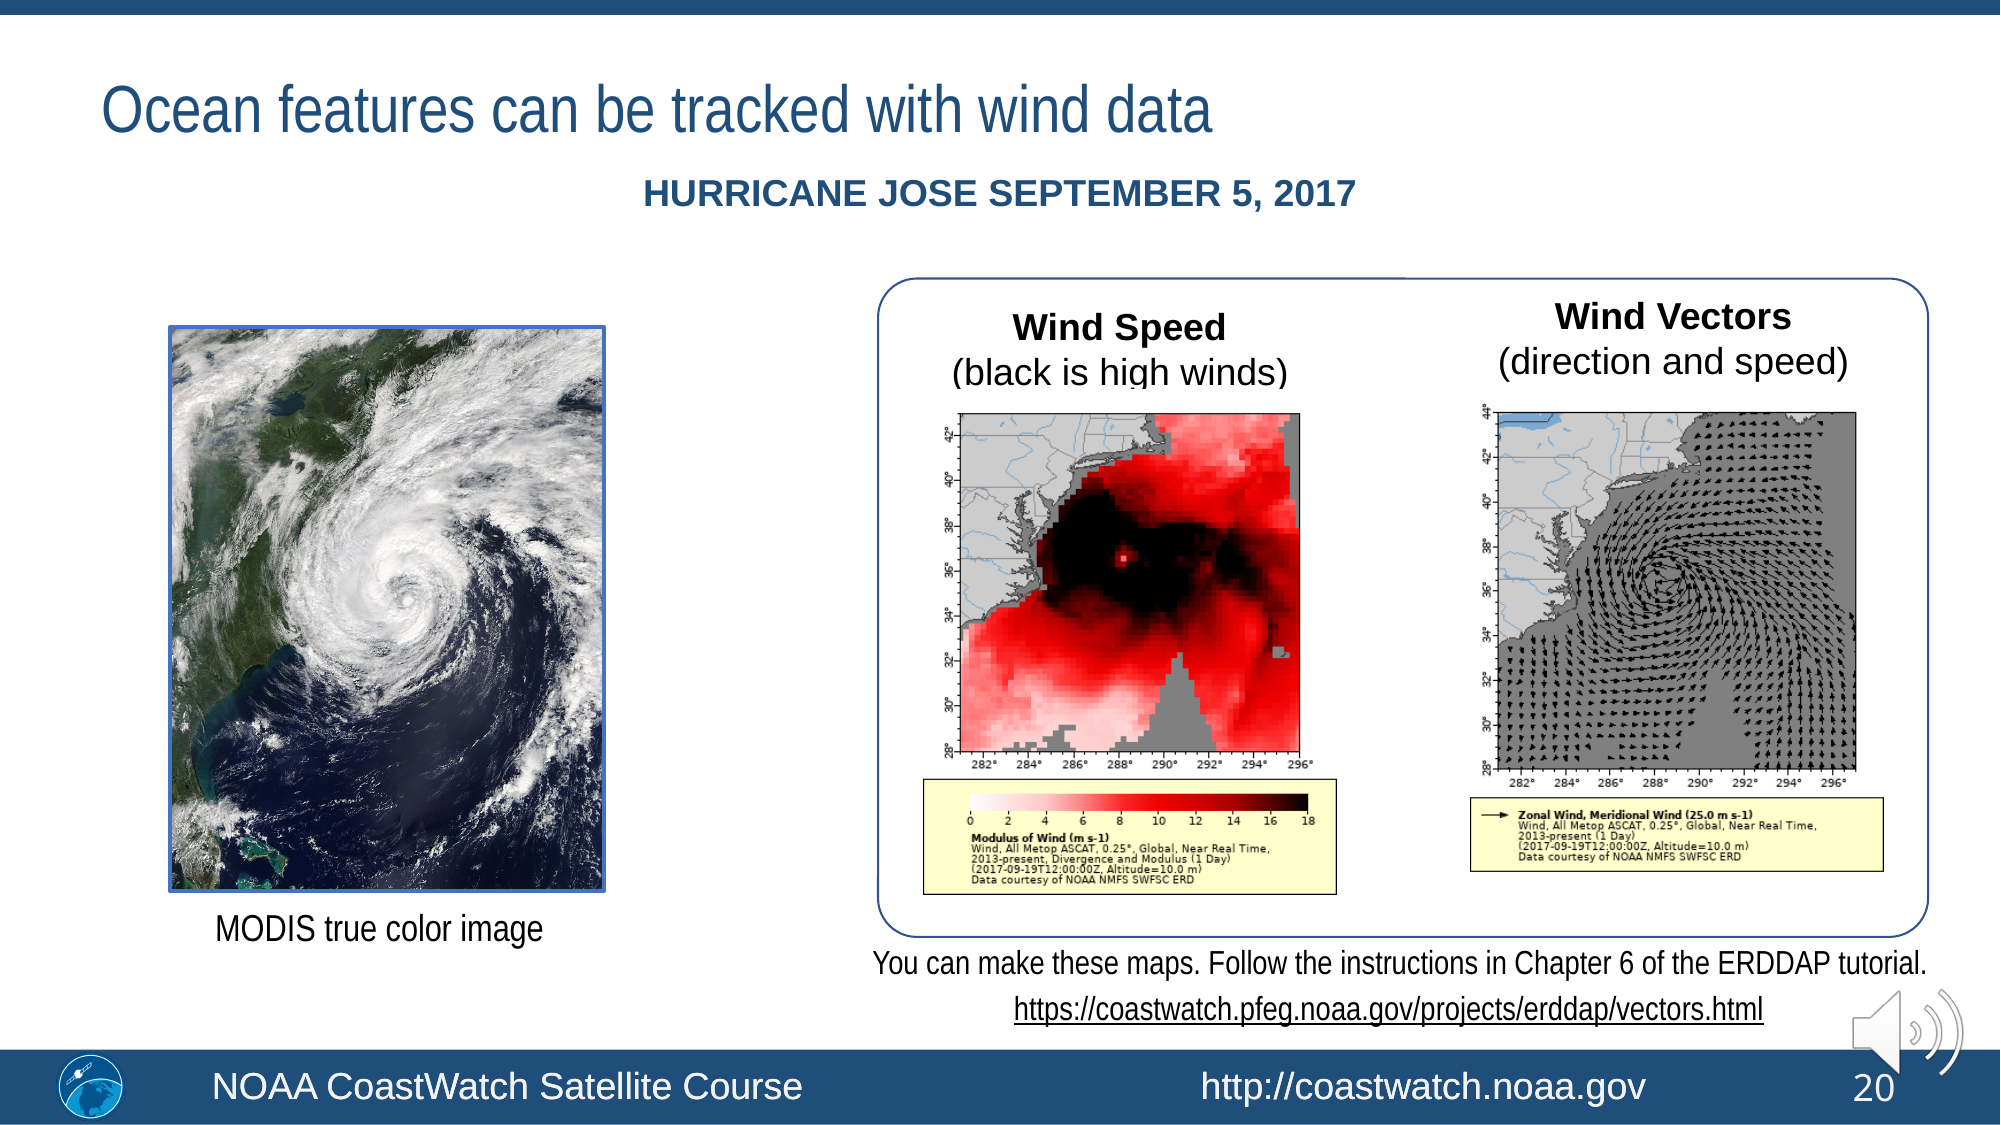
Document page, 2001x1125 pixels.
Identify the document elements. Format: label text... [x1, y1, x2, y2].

slide_number ‹#› [1837, 1056, 2000, 1117]
picture [1841, 966, 1976, 1101]
text_box MODIS true color image [197, 898, 562, 957]
title Ocean features can be tracked with wind data [86, 1, 1812, 161]
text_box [872, 278, 1929, 938]
text_box https://coastwatch.pfeg.noaa.gov/projects/erddap/vectors.html [869, 989, 1836, 1035]
text_box Hurricane Jose September 5, 2017 [0, 161, 2000, 222]
picture [172, 328, 602, 890]
picture [56, 1052, 125, 1121]
text_box You can make these maps. Follow the instructions in Chapter 6 of the ERDDAP tutorial. [853, 933, 1948, 989]
